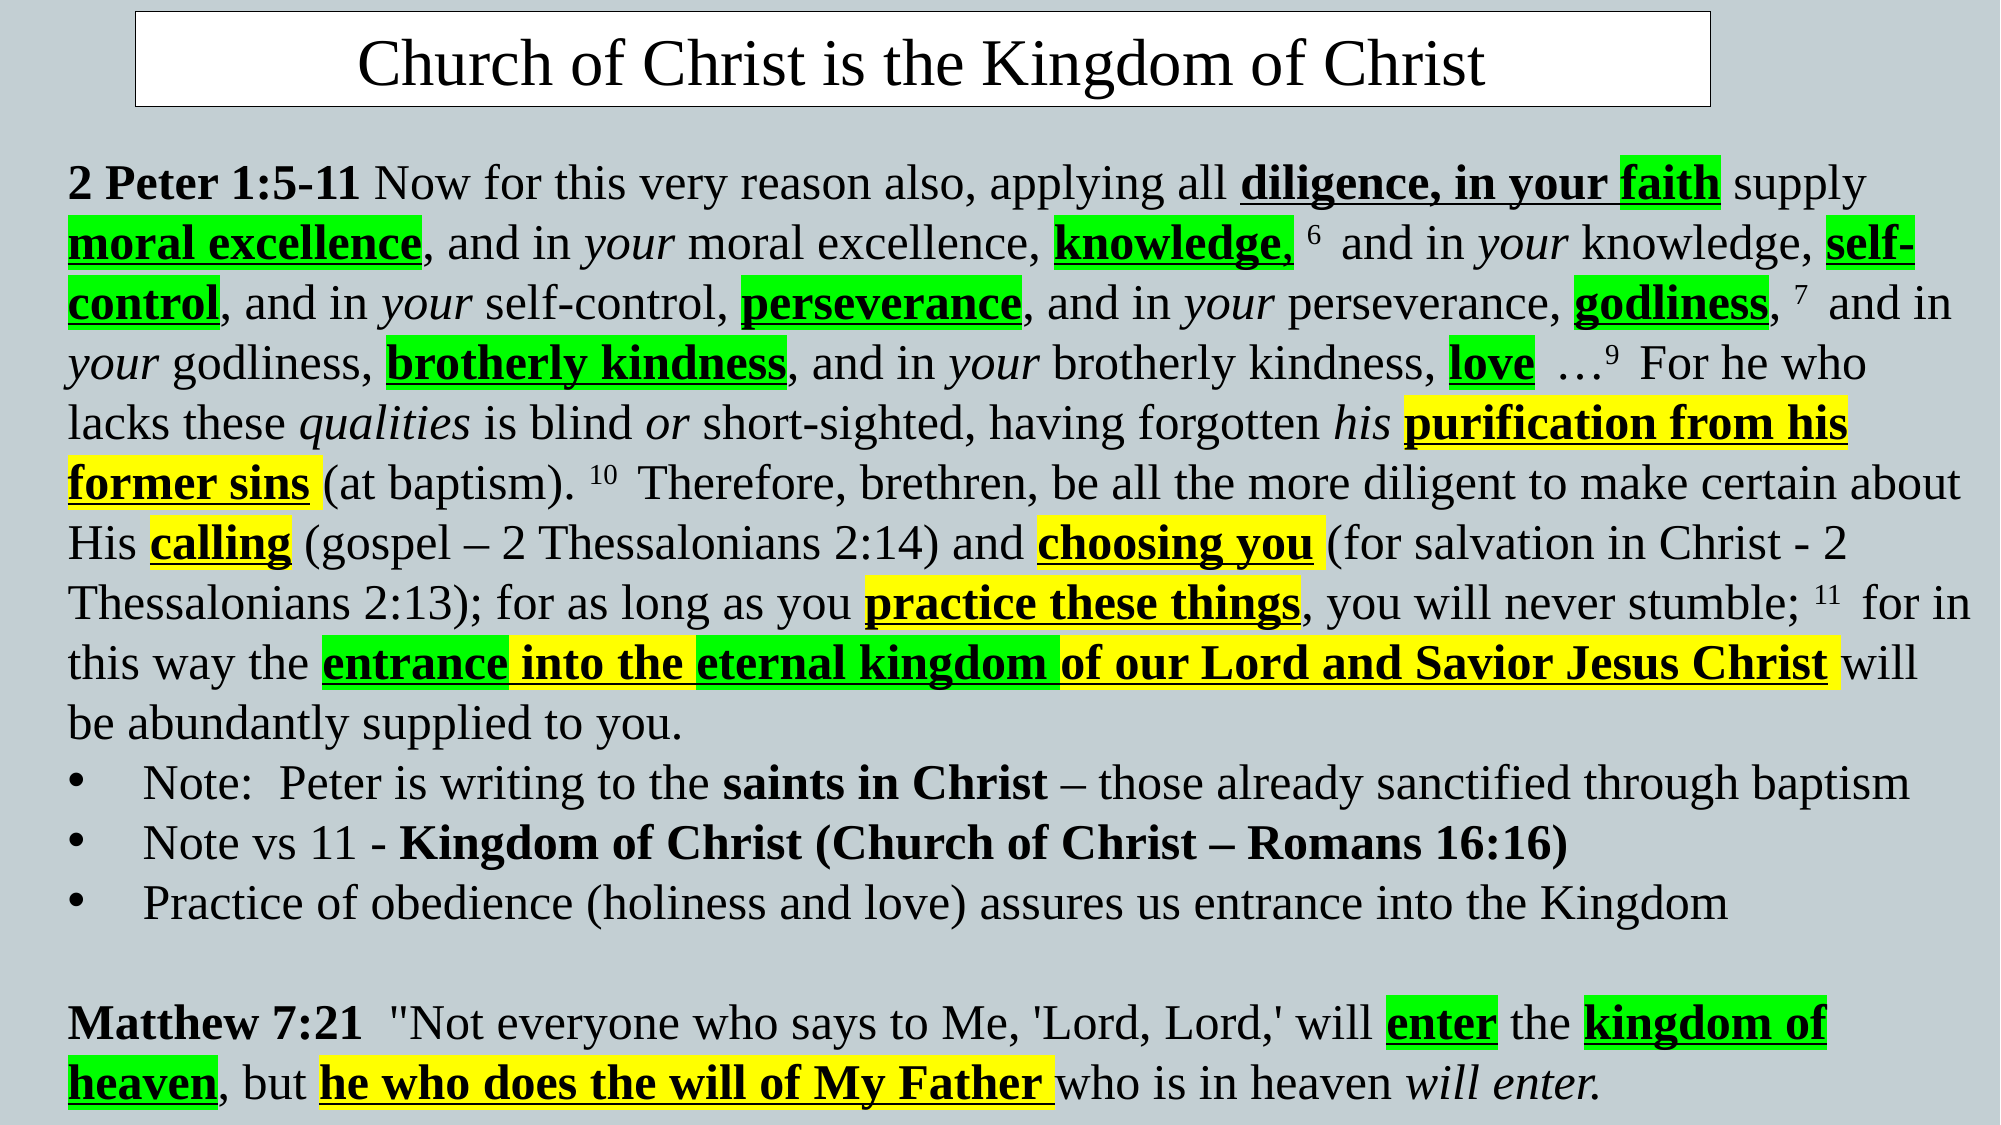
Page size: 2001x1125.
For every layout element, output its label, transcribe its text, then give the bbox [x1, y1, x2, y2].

text_box Church of Christ is the Kingdom of Christ [135, 11, 1711, 107]
text_box 2 Peter 1:5-11 Now for this very reason also, applying all diligence, in your faith supply moral excellence, and in your moral excellence, knowledge, 6 and in your knowledge, self-control, and in your self-control, perseverance, and in your perseverance, godliness, 7 and in your godliness, brotherly kindness, and in your brotherly kindness, love …9 For he who lacks these qualities is blind or short-sighted, having forgotten his purification from his former sins (at baptism). 10 Therefore, brethren, be all the more diligent to make certain about His calling (gospel – 2 Thessalonians 2:14) and choosing you (for salvation in Christ - 2 Thessalonians 2:13); for as long as you practice these things, you will never stumble; 11 for in this way the entrance into the eternal kingdom of our Lord and Savior Jesus Christ will be abundantly supplied to you. Note: Peter is writing to the saints in Christ – those already sanctified through baptism Note vs 11 - Kingdom of Christ (Church of Christ – Romans 16:16) Practice of obedience (holiness and love) assures us entrance into the Kingdom Matthew 7:21 "Not everyone who says to Me, 'Lord, Lord,' will enter the kingdom of heaven, but he who does the will of My Father who is in heaven will enter. [15, 142, 1990, 1125]
